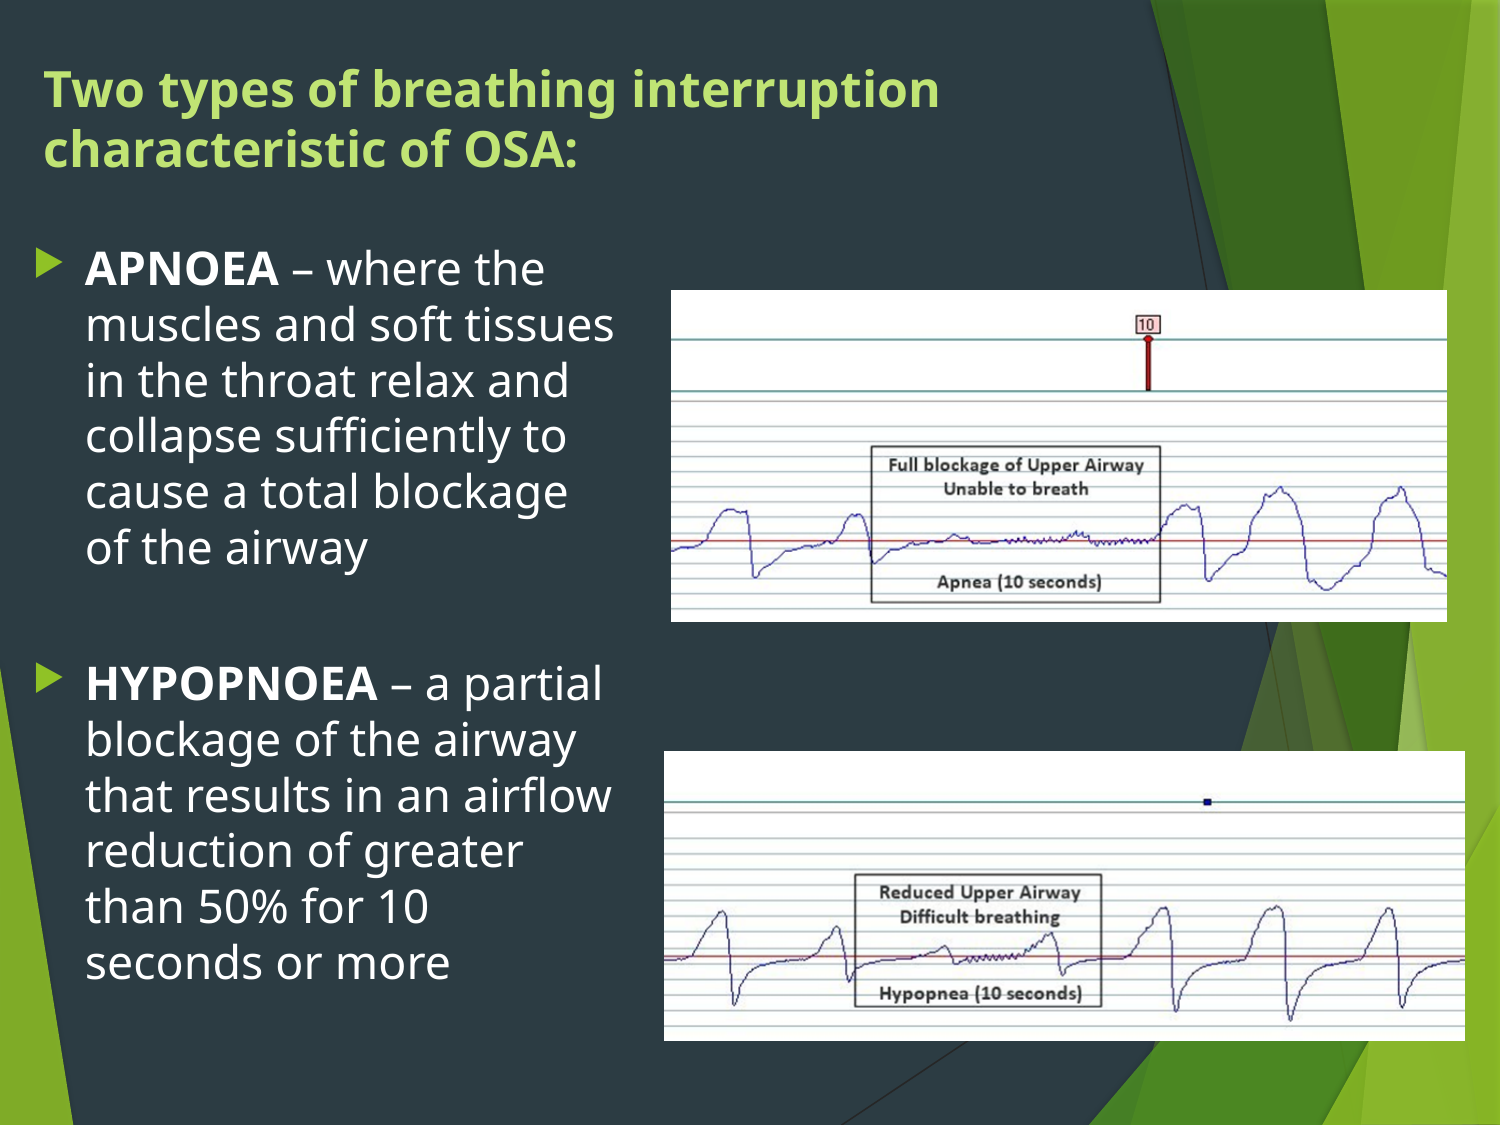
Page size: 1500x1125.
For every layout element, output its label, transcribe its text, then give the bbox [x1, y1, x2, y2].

picture [670, 290, 1448, 623]
list APNOEA – where the muscles and soft tissues in the throat relax and collapse sufficiently to cause a total blockage of the airway HYPOPNOEA – a partial blockage of the airway that results in an airflow reduction of greater than 50% for 10 seconds or more [17, 231, 633, 1059]
text_box Two types of breathing interruption characteristic of OSA: [29, 49, 1093, 230]
picture [664, 750, 1466, 1041]
